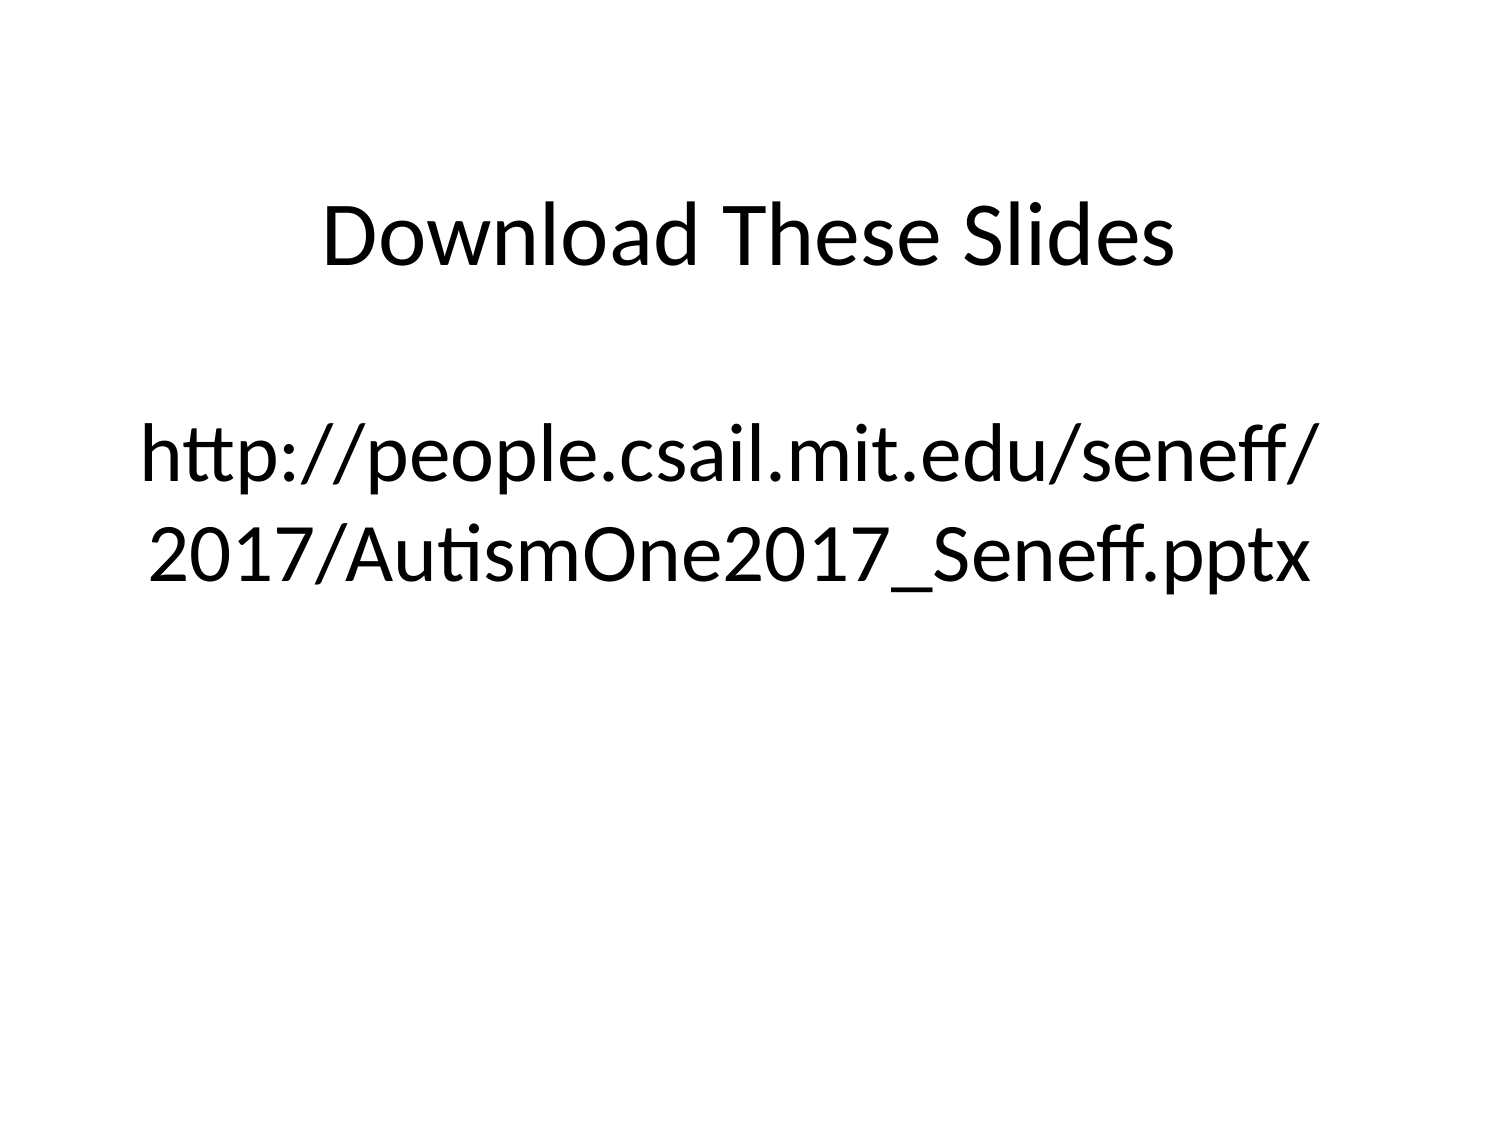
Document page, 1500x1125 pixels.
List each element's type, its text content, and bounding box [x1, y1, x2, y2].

subtitle http://people.csail.mit.edu/seneff/2017/AutismOne2017_Seneff.pptx [72, 390, 1388, 731]
title Download These Slides [112, 108, 1388, 350]
